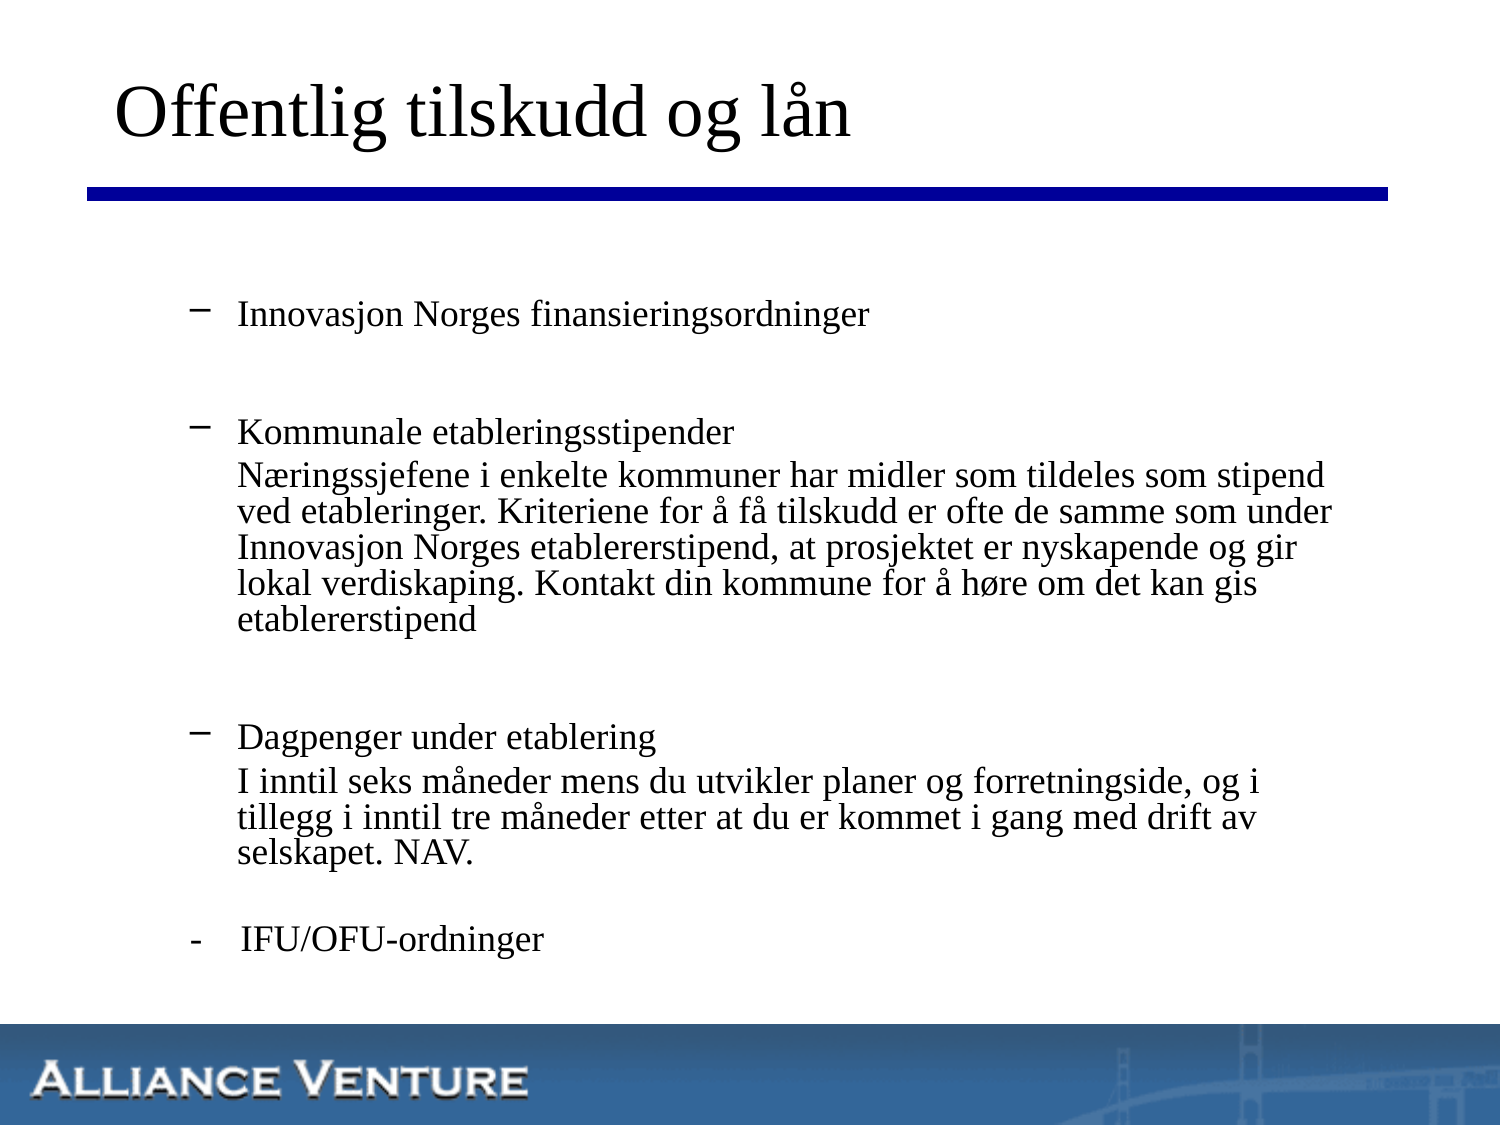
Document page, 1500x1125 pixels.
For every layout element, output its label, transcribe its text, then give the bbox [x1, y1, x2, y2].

picture [0, 1024, 1500, 1125]
title Offentlig tilskudd og lån [99, 24, 1376, 188]
list Innovasjon Norges finansieringsordninger Kommunale etableringsstipender Næringssjefene i enkelte kommuner har midler som tildeles som stipend ved etableringer. Kriteriene for å få tilskudd er ofte de samme som under Innovasjon Norges etablererstipend, at prosjektet er nyskapende og gir lokal verdiskaping. Kontakt din kommune for å høre om det kan gis etablererstipend Dagpenger under etablering I inntil seks måneder mens du utvikler planer og forretningside, og i tillegg i inntil tre måneder etter at du er kommet i gang med drift av selskapet. NAV. - IFU/OFU-ordninger [99, 237, 1376, 1001]
